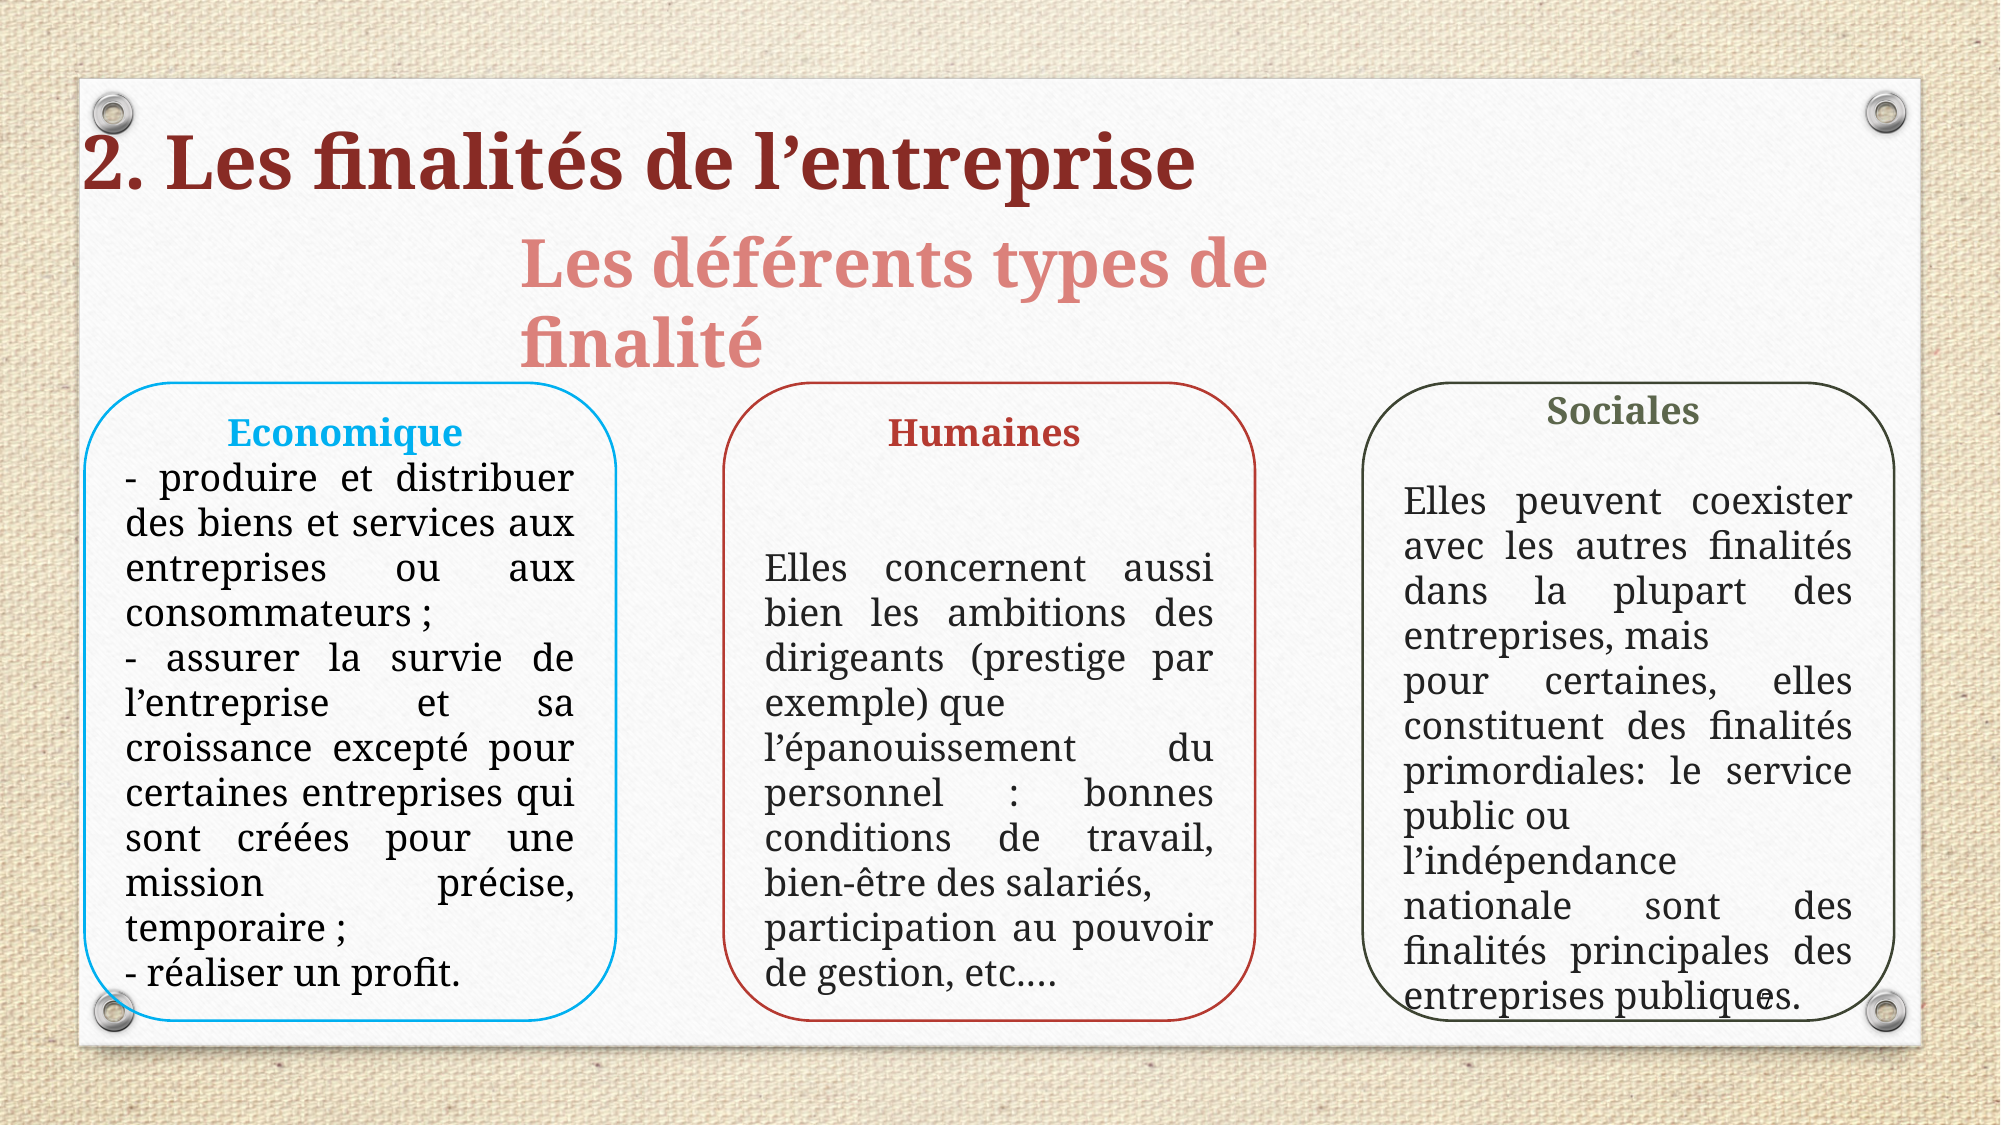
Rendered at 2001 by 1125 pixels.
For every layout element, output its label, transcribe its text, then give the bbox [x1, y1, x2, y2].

slide_number 7 [1698, 979, 1788, 1025]
text_box Economique - produire et distribuer des biens et services aux entreprises ou aux consommateurs ; - assurer la survie de l’entreprise et sa croissance excepté pour certaines entreprises qui sont créées pour une mission précise, temporaire ; - réaliser un profit. [83, 381, 618, 1022]
text_box Sociales Elles peuvent coexister avec les autres finalités dans la plupart des entreprises, mais pour certaines, elles constituent des finalités primordiales: le service public ou l’indépendance nationale sont des finalités principales des entreprises publiques. [1361, 381, 1896, 1022]
text_box 2. Les finalités de l’entreprise [67, 107, 1214, 213]
picture [0, 0, 2001, 1125]
text_box Humaines Elles concernent aussi bien les ambitions des dirigeants (prestige par exemple) que l’épanouissement du personnel : bonnes conditions de travail, bien-être des salariés, participation au pouvoir de gestion, etc.… [722, 381, 1257, 1022]
text_box Les déférents types de finalité [505, 213, 1376, 389]
